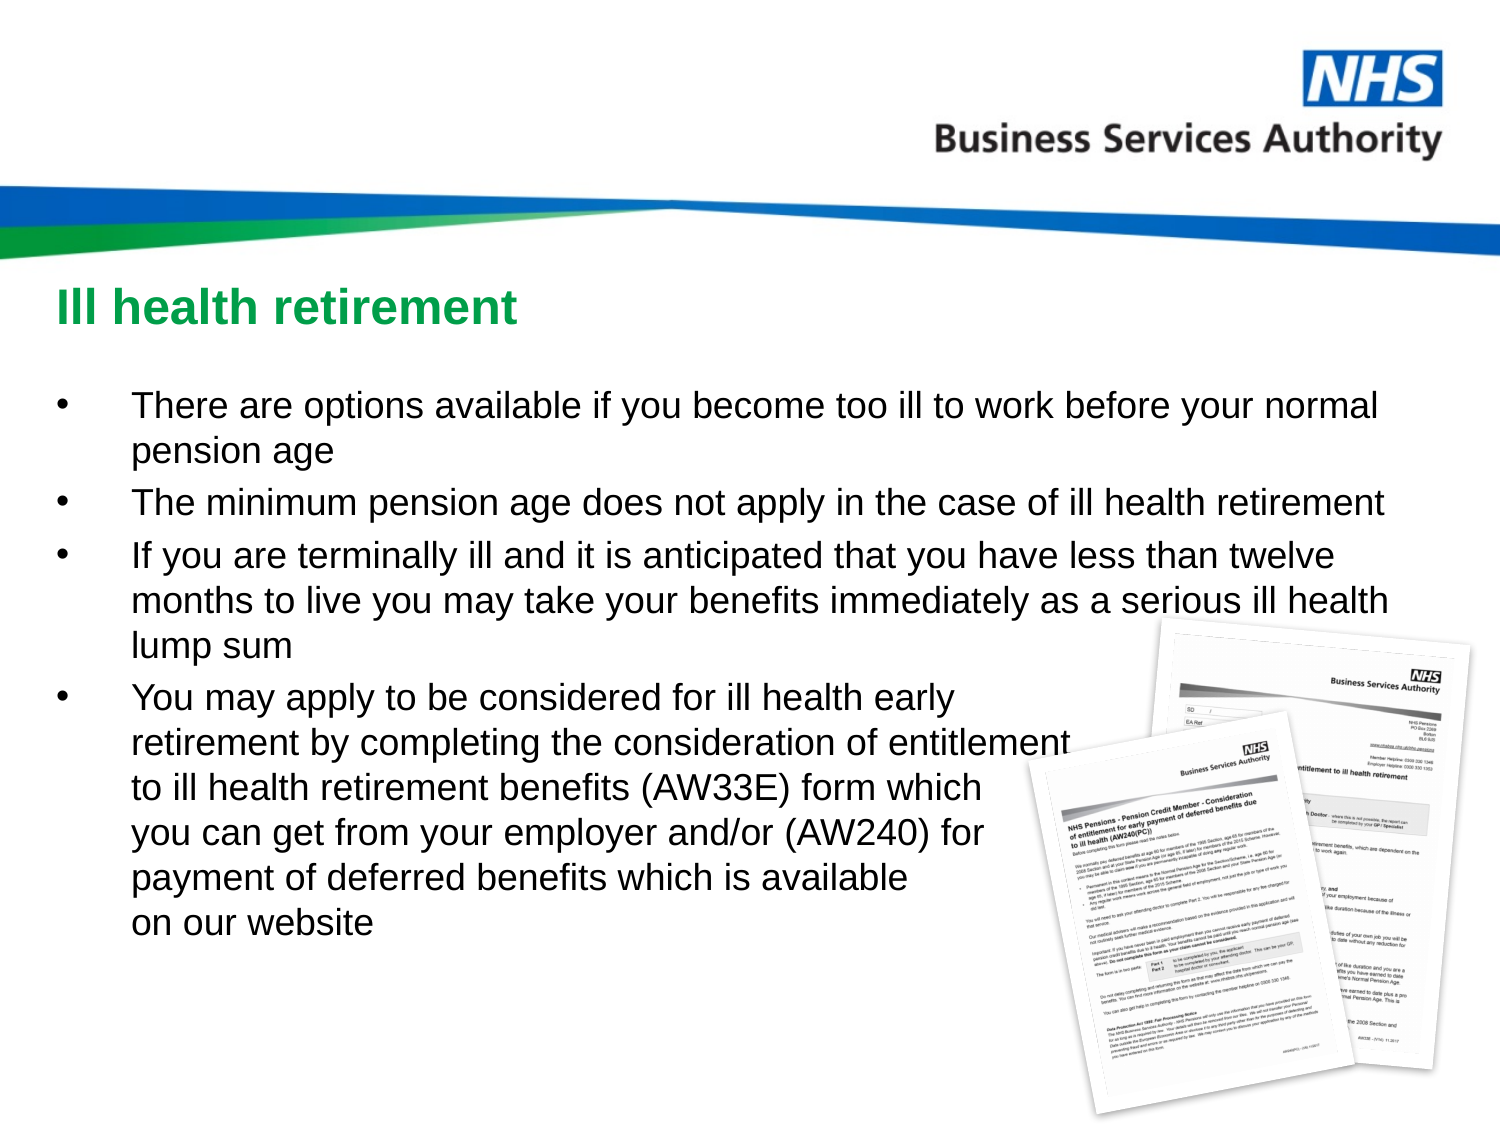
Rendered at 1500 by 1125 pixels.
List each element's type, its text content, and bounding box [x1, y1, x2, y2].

title Ill health retirement [41, 267, 1425, 362]
list There are options available if you become too ill to work before your normal pension age The minimum pension age does not apply in the case of ill health retirement If you are terminally ill and it is anticipated that you have less than twelve months to live you may take your benefits immediately as a serious ill health lump sum You may apply to be considered for ill health early retirement by completing the consideration of entitlement to ill health retirement benefits (AW33E) form which you can get from your employer and/or (AW240) for payment of deferred benefits which is available on our website [41, 373, 1425, 1071]
picture [0, 0, 1500, 273]
picture [1046, 634, 1454, 1096]
